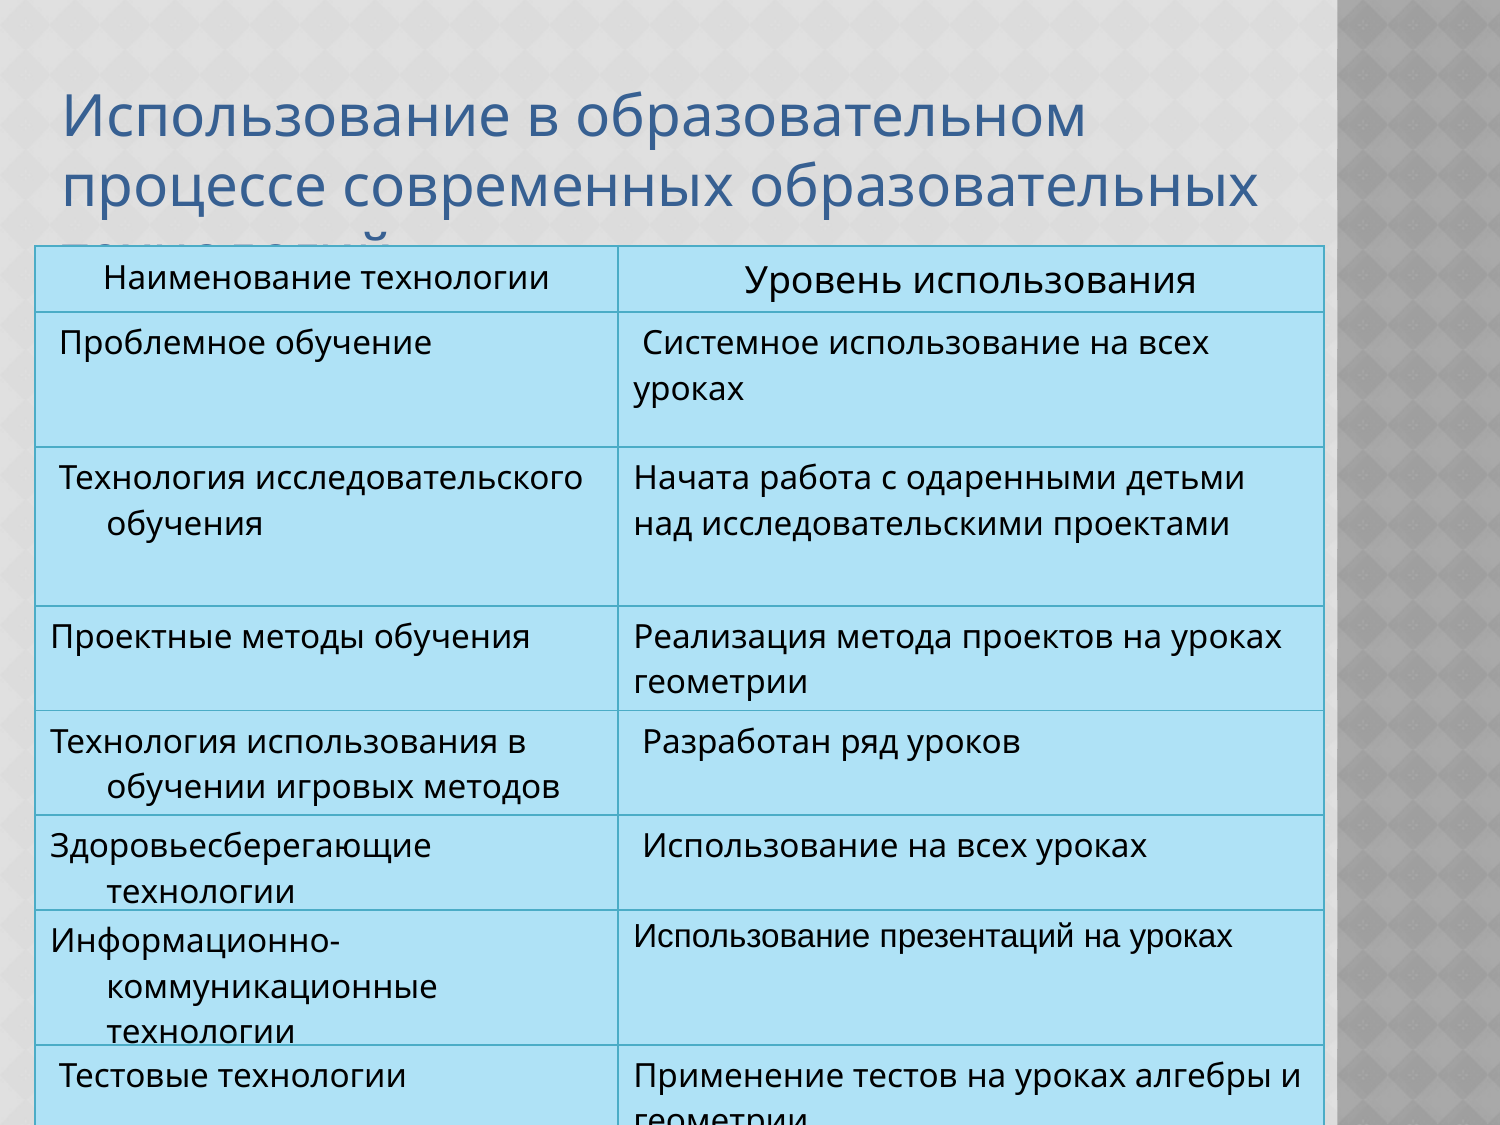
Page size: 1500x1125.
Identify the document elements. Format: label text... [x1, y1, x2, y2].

table_cell Проблемное обучение [36, 313, 617, 446]
table_header Уровень использования [619, 247, 1323, 311]
text_box Использование в образовательном процессе современных образовательных технологий [46, 70, 1325, 245]
table_cell Здоровьесберегающие технологии [36, 816, 617, 909]
table_cell Использование на всех уроках [619, 816, 1323, 909]
table_header Наименование технологии [36, 247, 617, 311]
table_cell Реализация метода проектов на уроках геометрии [619, 607, 1323, 710]
table_cell Тестовые технологии [36, 1046, 617, 1125]
table_cell Системное использование на всех уроках [619, 313, 1323, 446]
table_cell Информационно-коммуникационные технологии [36, 911, 617, 1044]
table_cell Технология использования в обучении игровых методов [36, 711, 617, 814]
table_cell Разработан ряд уроков [619, 711, 1323, 814]
table_cell Применение тестов на уроках алгебры и геометрии [619, 1046, 1323, 1125]
table_cell Использование презентаций на уроках [619, 911, 1323, 1044]
table_cell Начата работа с одаренными детьми над исследовательскими проектами [619, 448, 1323, 605]
table_cell Проектные методы обучения [36, 607, 617, 710]
table_cell Технология исследовательского обучения [36, 448, 617, 605]
